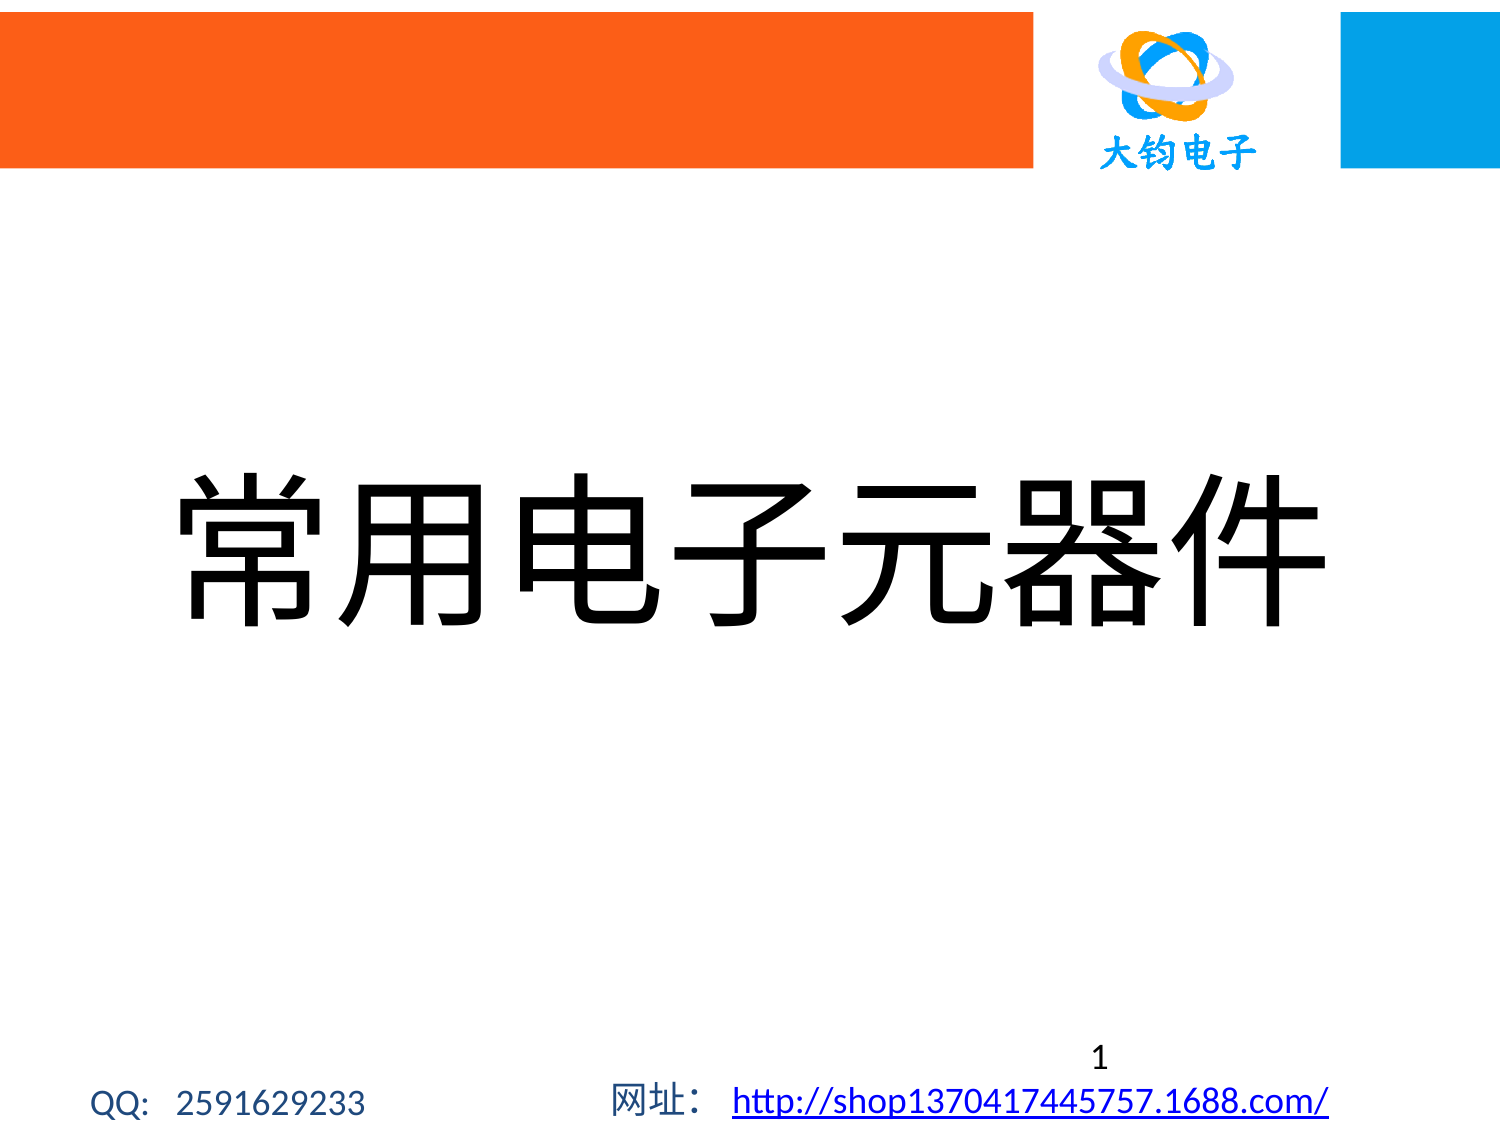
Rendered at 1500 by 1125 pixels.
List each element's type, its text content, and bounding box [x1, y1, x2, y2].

picture [1033, 0, 1313, 256]
title 常用电子元器件 [112, 439, 1388, 681]
slide_number 1 [1074, 1024, 1425, 1103]
